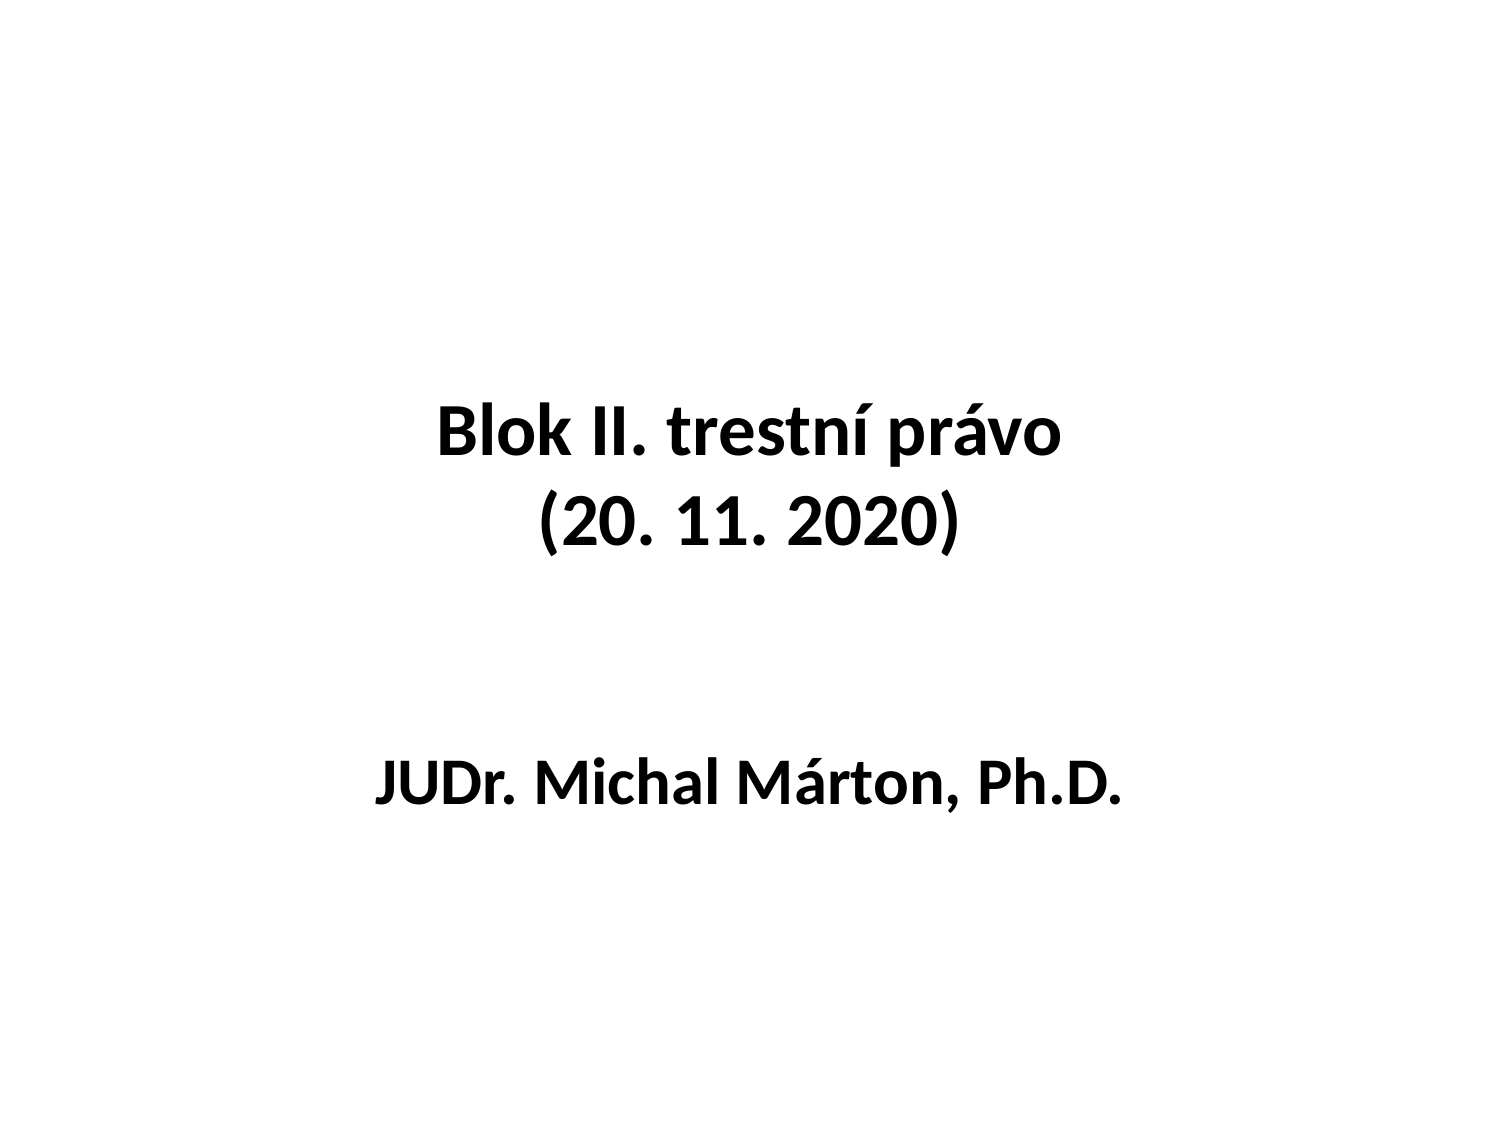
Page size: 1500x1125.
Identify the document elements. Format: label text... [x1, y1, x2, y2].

subtitle JUDr. Michal Márton, Ph.D. [225, 637, 1275, 925]
title Blok II. trestní právo (20. 11. 2020) [112, 349, 1388, 591]
